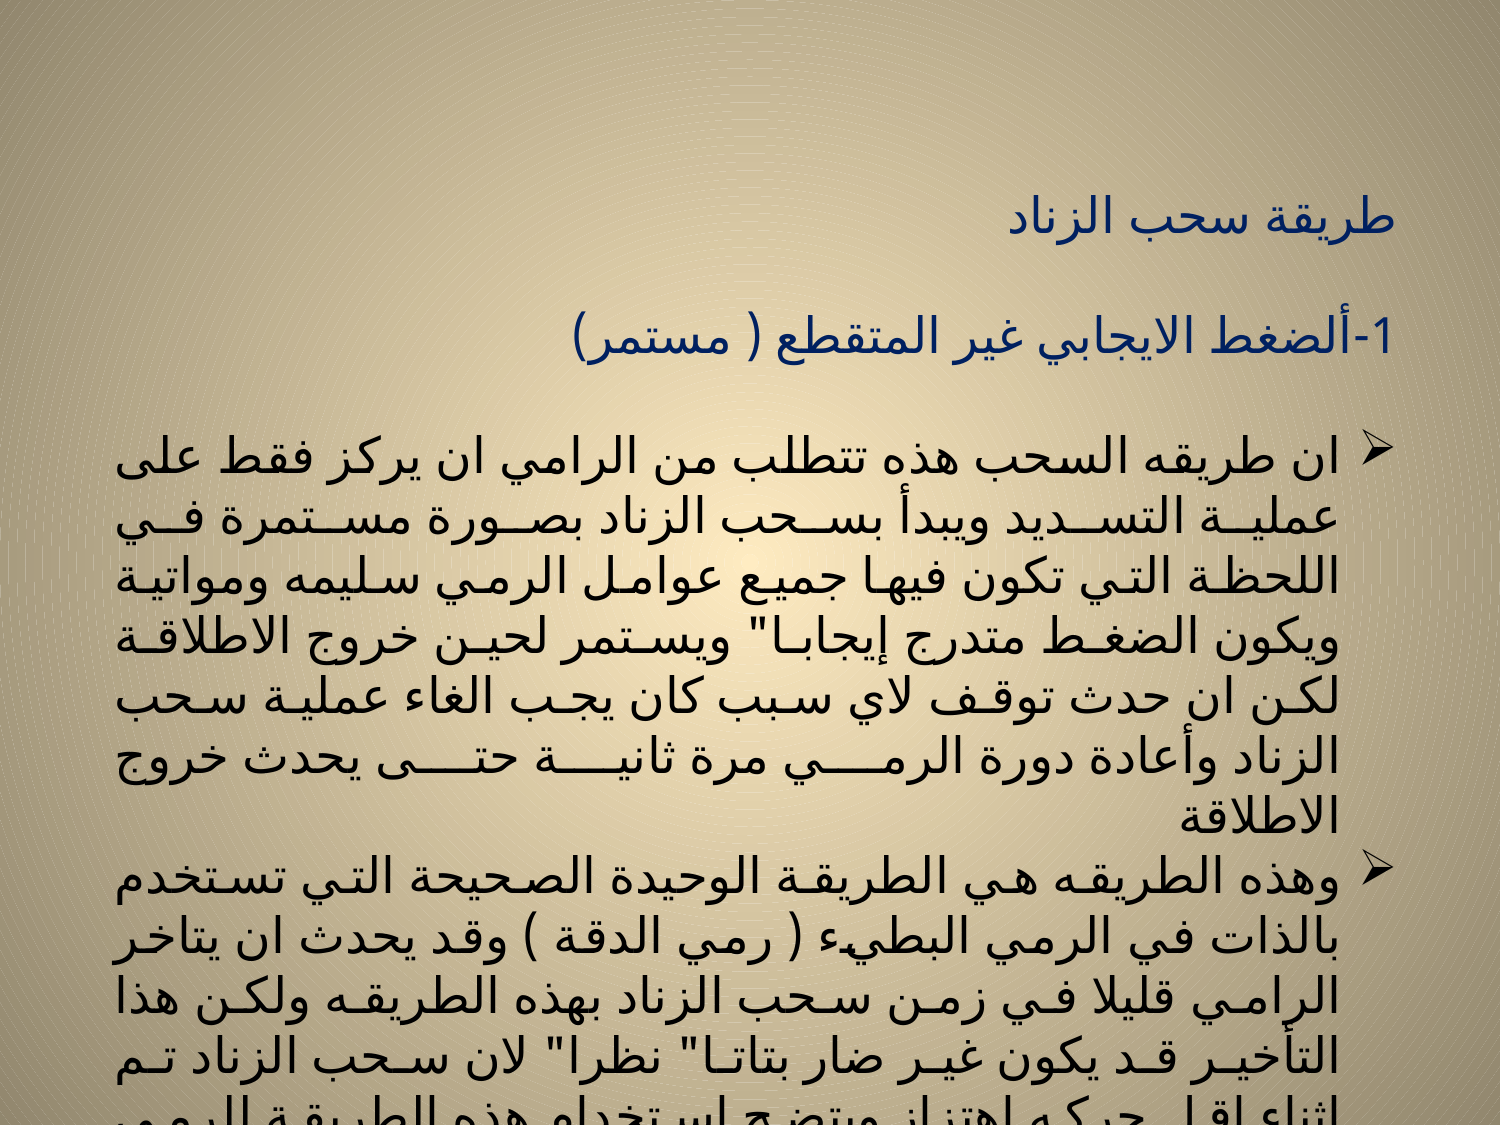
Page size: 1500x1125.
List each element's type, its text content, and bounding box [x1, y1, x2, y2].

text_box طريقة سحب الزناد 1-ألضغط الايجابي غير المتقطع ( مستمر) ان طريقه السحب هذه تتطلب من الرامي ان يركز فقط على عملية التسديد ويبدأ بسحب الزناد بصورة مستمرة في اللحظة التي تكون فيها جميع عوامل الرمي سليمه ومواتية ويكون الضغط متدرج إيجابا" ويستمر لحين خروج الاطلاقة لكن ان حدث توقف لاي سبب كان يجب الغاء عملية سحب الزناد وأعادة دورة الرمي مرة ثانية حتى يحدث خروج الاطلاقة وهذه الطريقه هي الطريقة الوحيدة الصحيحة التي تستخدم بالذات في الرمي البطيء ( رمي الدقة ) وقد يحدث ان يتاخر الرامي قليلا في زمن سحب الزناد بهذه الطريقه ولكن هذا التأخير قد يكون غير ضار بتاتا" نظرا" لان سحب الزناد تم اثناء اقل حركه اهتزاز ويتضح استخدام هذه الطريقة للرمي البطيء وللرماة الجدد حتى (5 سنوات تدريب) [99, 176, 1413, 1125]
